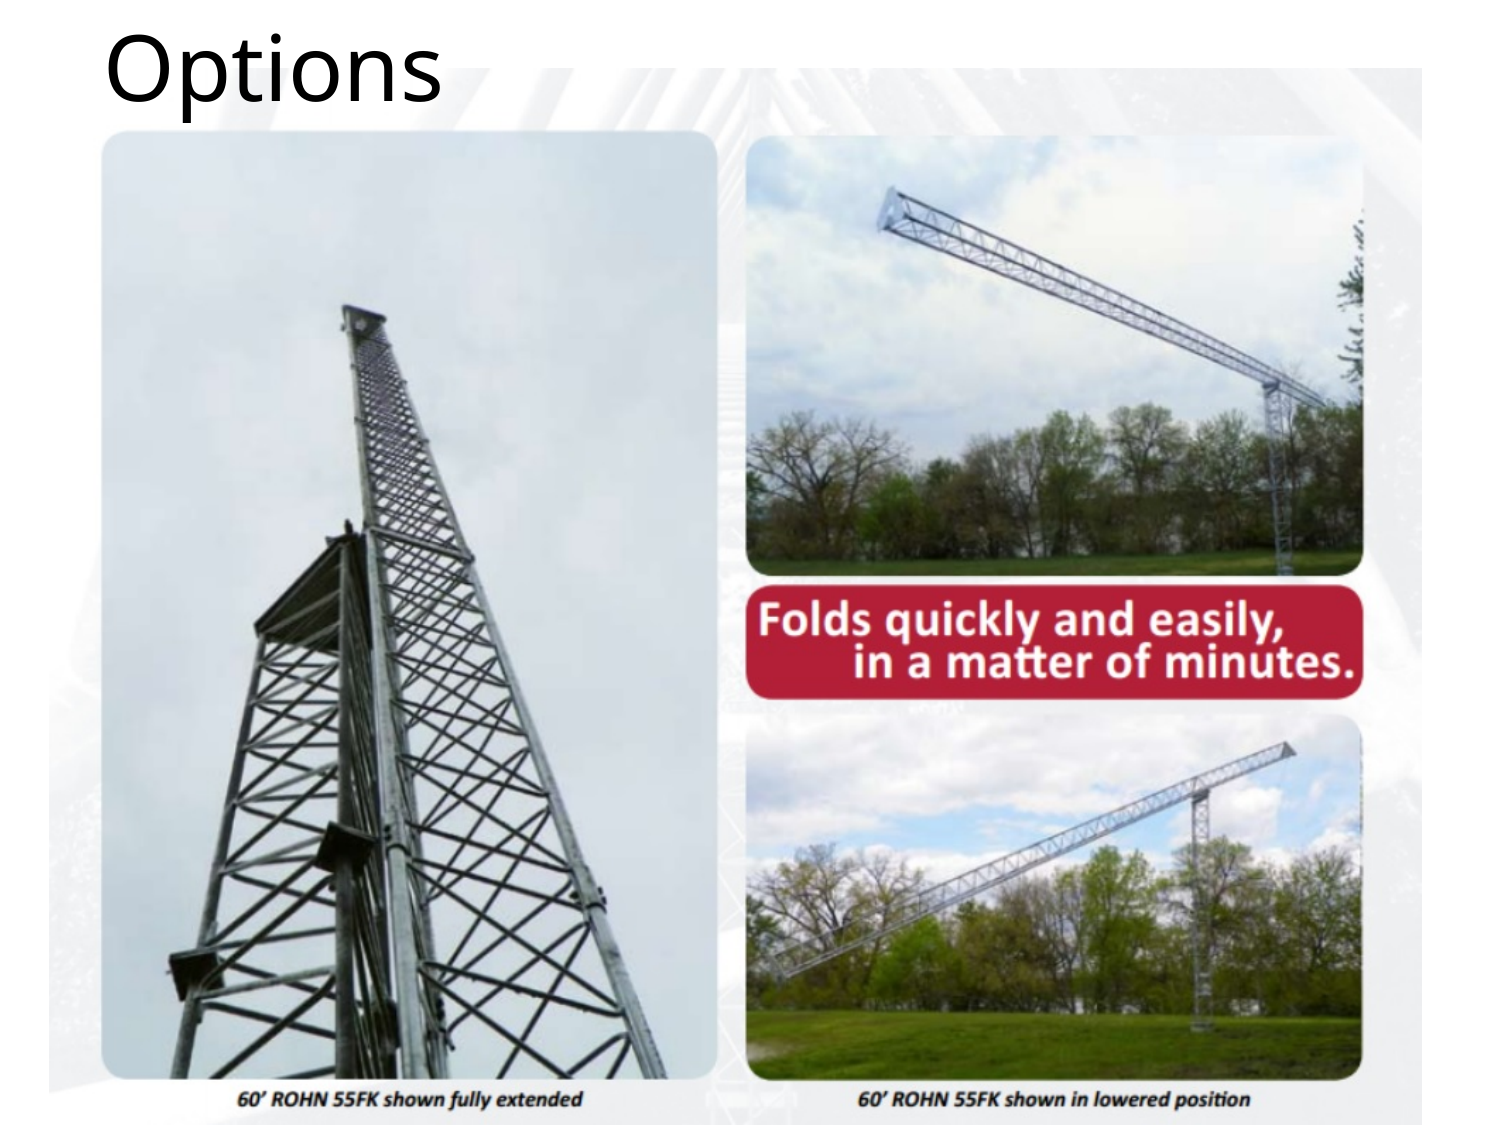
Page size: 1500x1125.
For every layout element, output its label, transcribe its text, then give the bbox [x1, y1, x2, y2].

picture [49, 68, 1422, 1125]
title Options [88, 0, 1383, 68]
